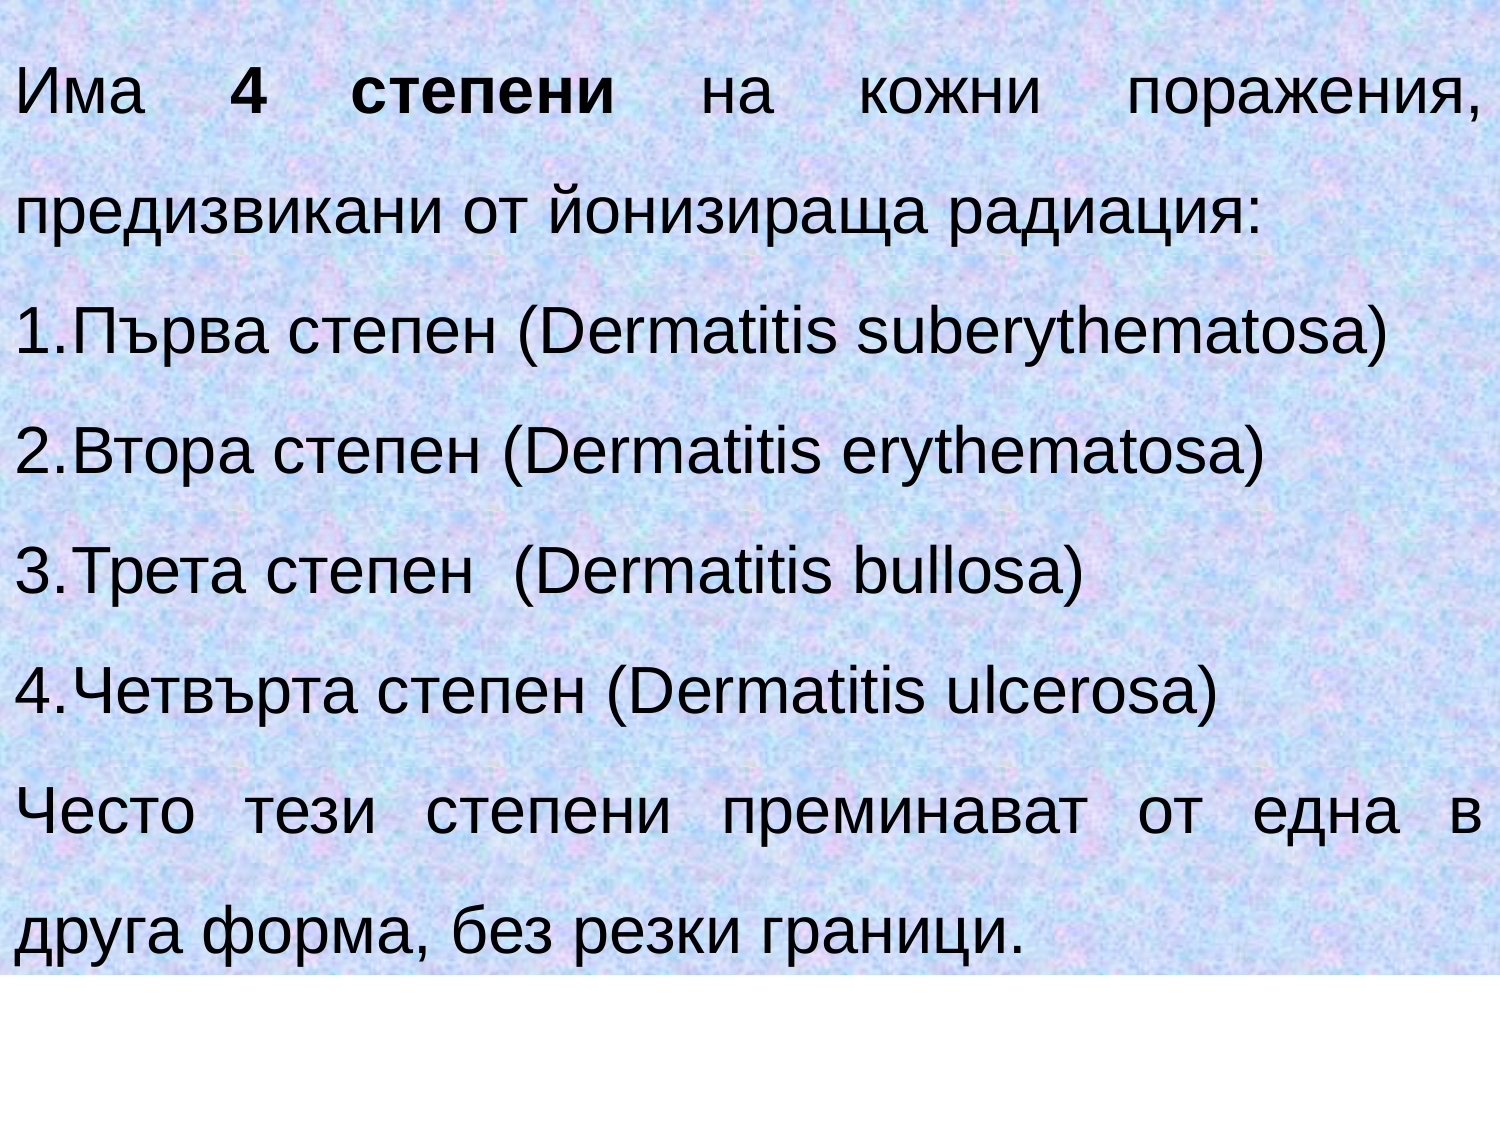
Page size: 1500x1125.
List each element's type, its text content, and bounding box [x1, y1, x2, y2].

text_box Има 4 степени на кожни поражения, предизвикани от йонизираща радиация: Първа степен (Dermatitis suberythematosa) Втора степен (Dermatitis erythematosa) Трета степен (Dermatitis bullosa) Четвърта степен (Dermatitis ulcerosa) Често тези степени преминават от една в друга форма, без резки граници. [0, 0, 1500, 975]
